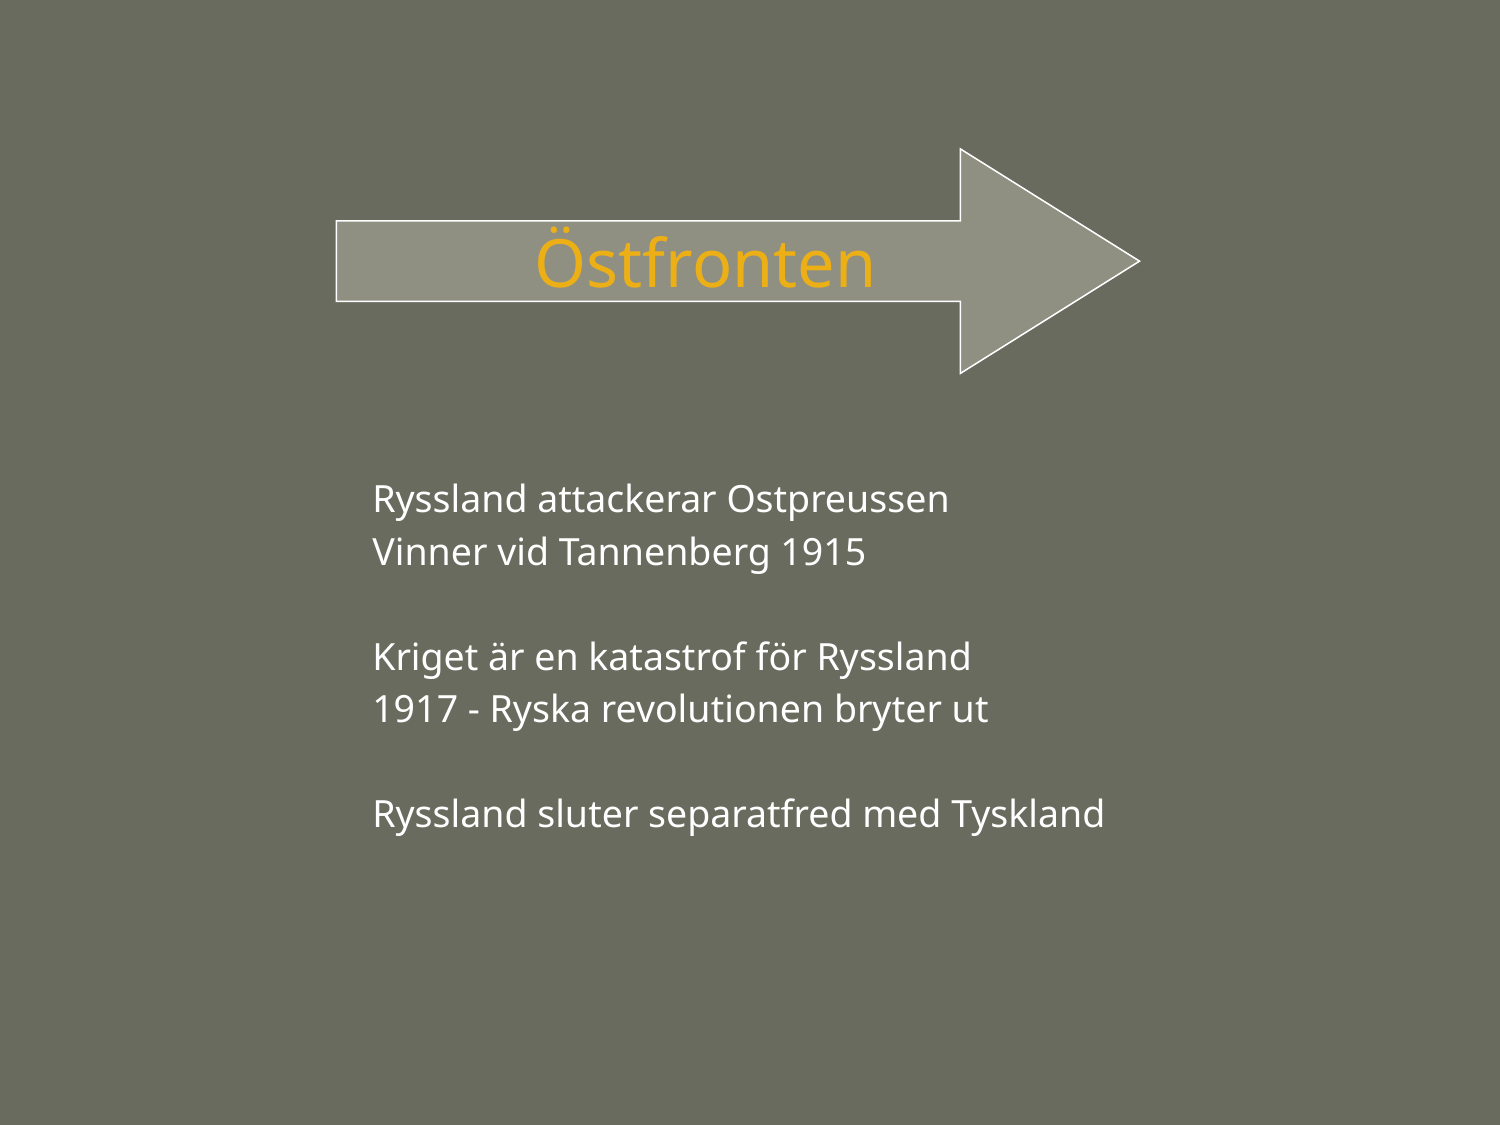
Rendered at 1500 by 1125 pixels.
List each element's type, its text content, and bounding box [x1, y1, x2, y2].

text_box Östfronten [336, 148, 1140, 374]
list Ryssland attackerar Ostpreussen Vinner vid Tannenberg 1915 Kriget är en katastrof för Ryssland 1917 - Ryska revolutionen bryter ut Ryssland sluter separatfred med Tyskland [300, 467, 1365, 870]
